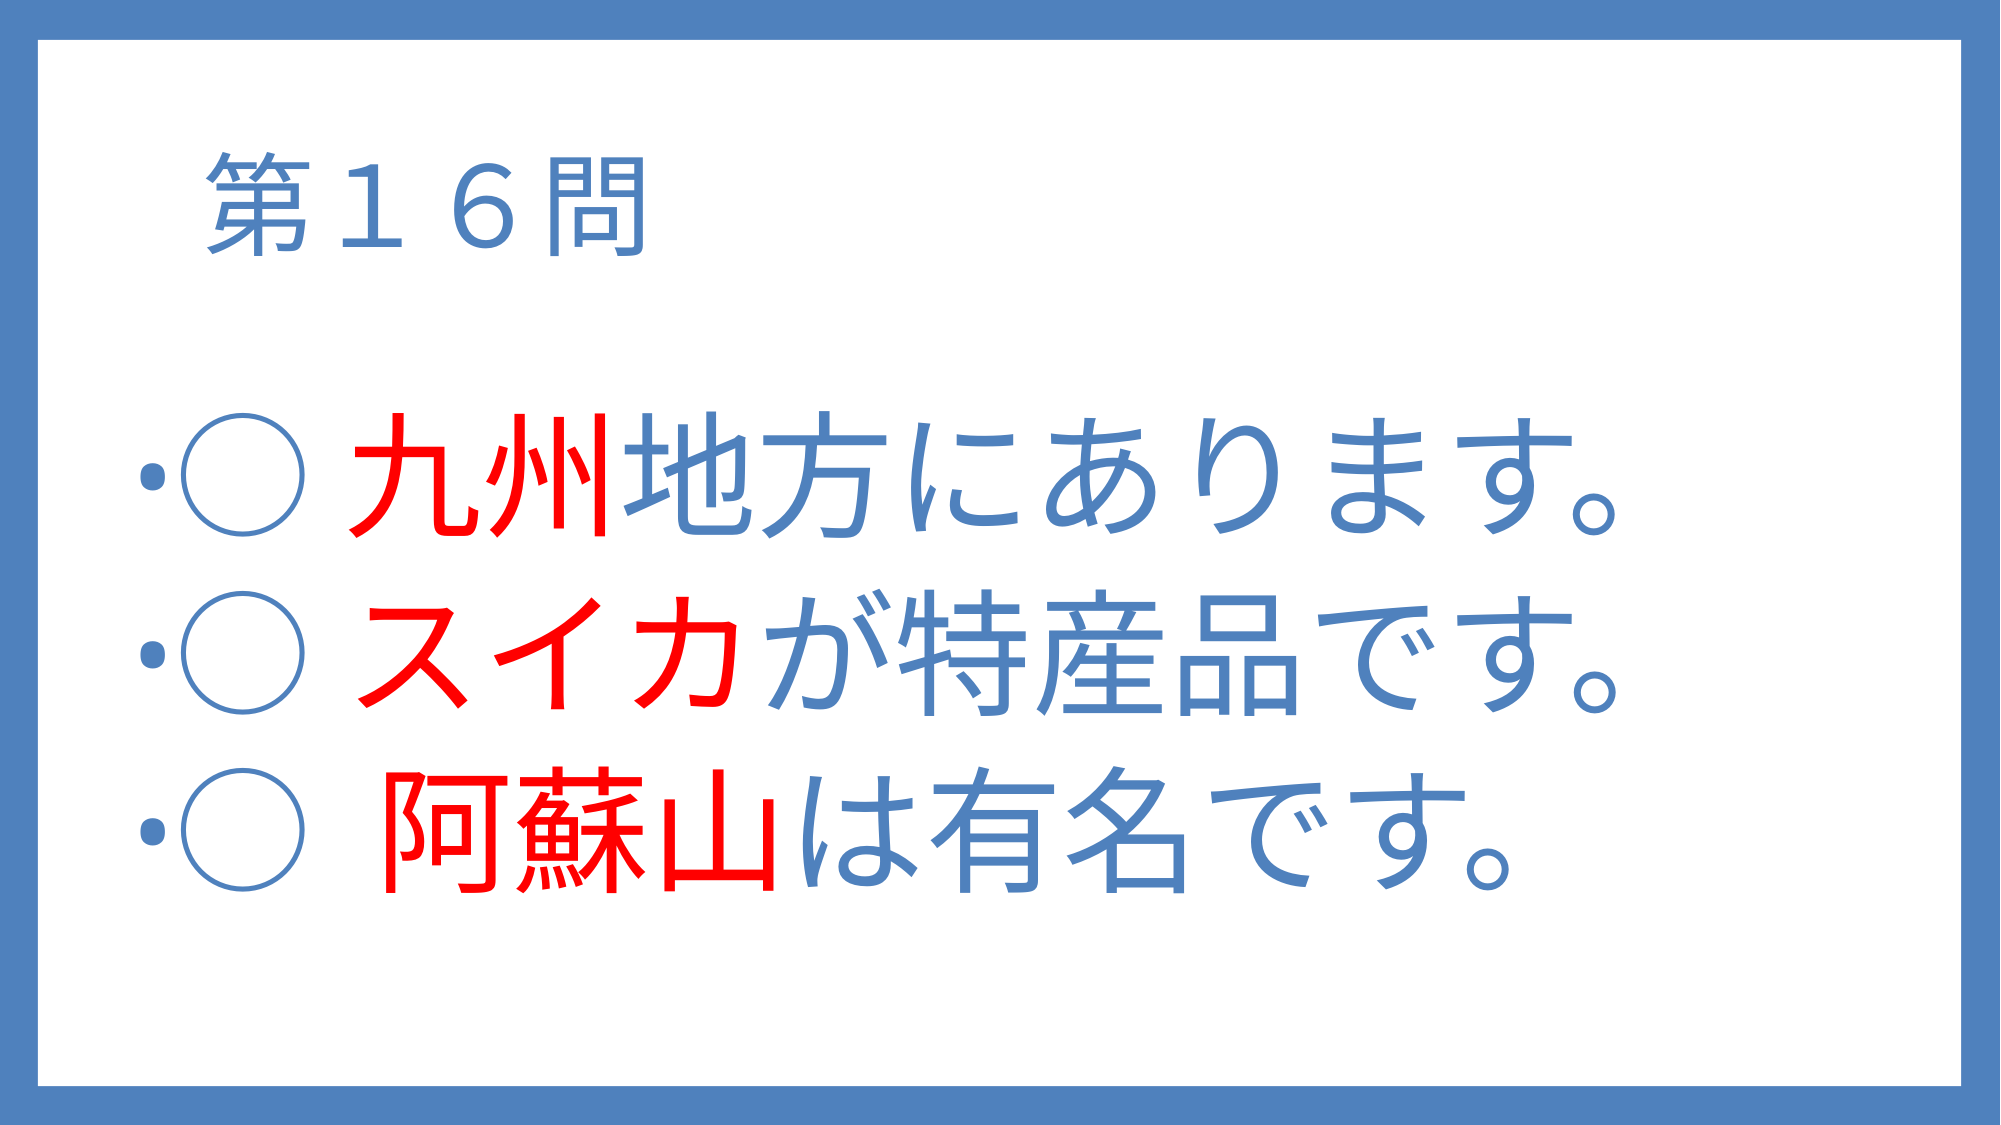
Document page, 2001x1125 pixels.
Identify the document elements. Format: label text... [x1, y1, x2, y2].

list ○九州地方にあります。 ○スイカが特産品です。 ○ 阿蘇山は有名です。 [110, 401, 1937, 975]
title 第１６問 [187, 99, 1808, 323]
